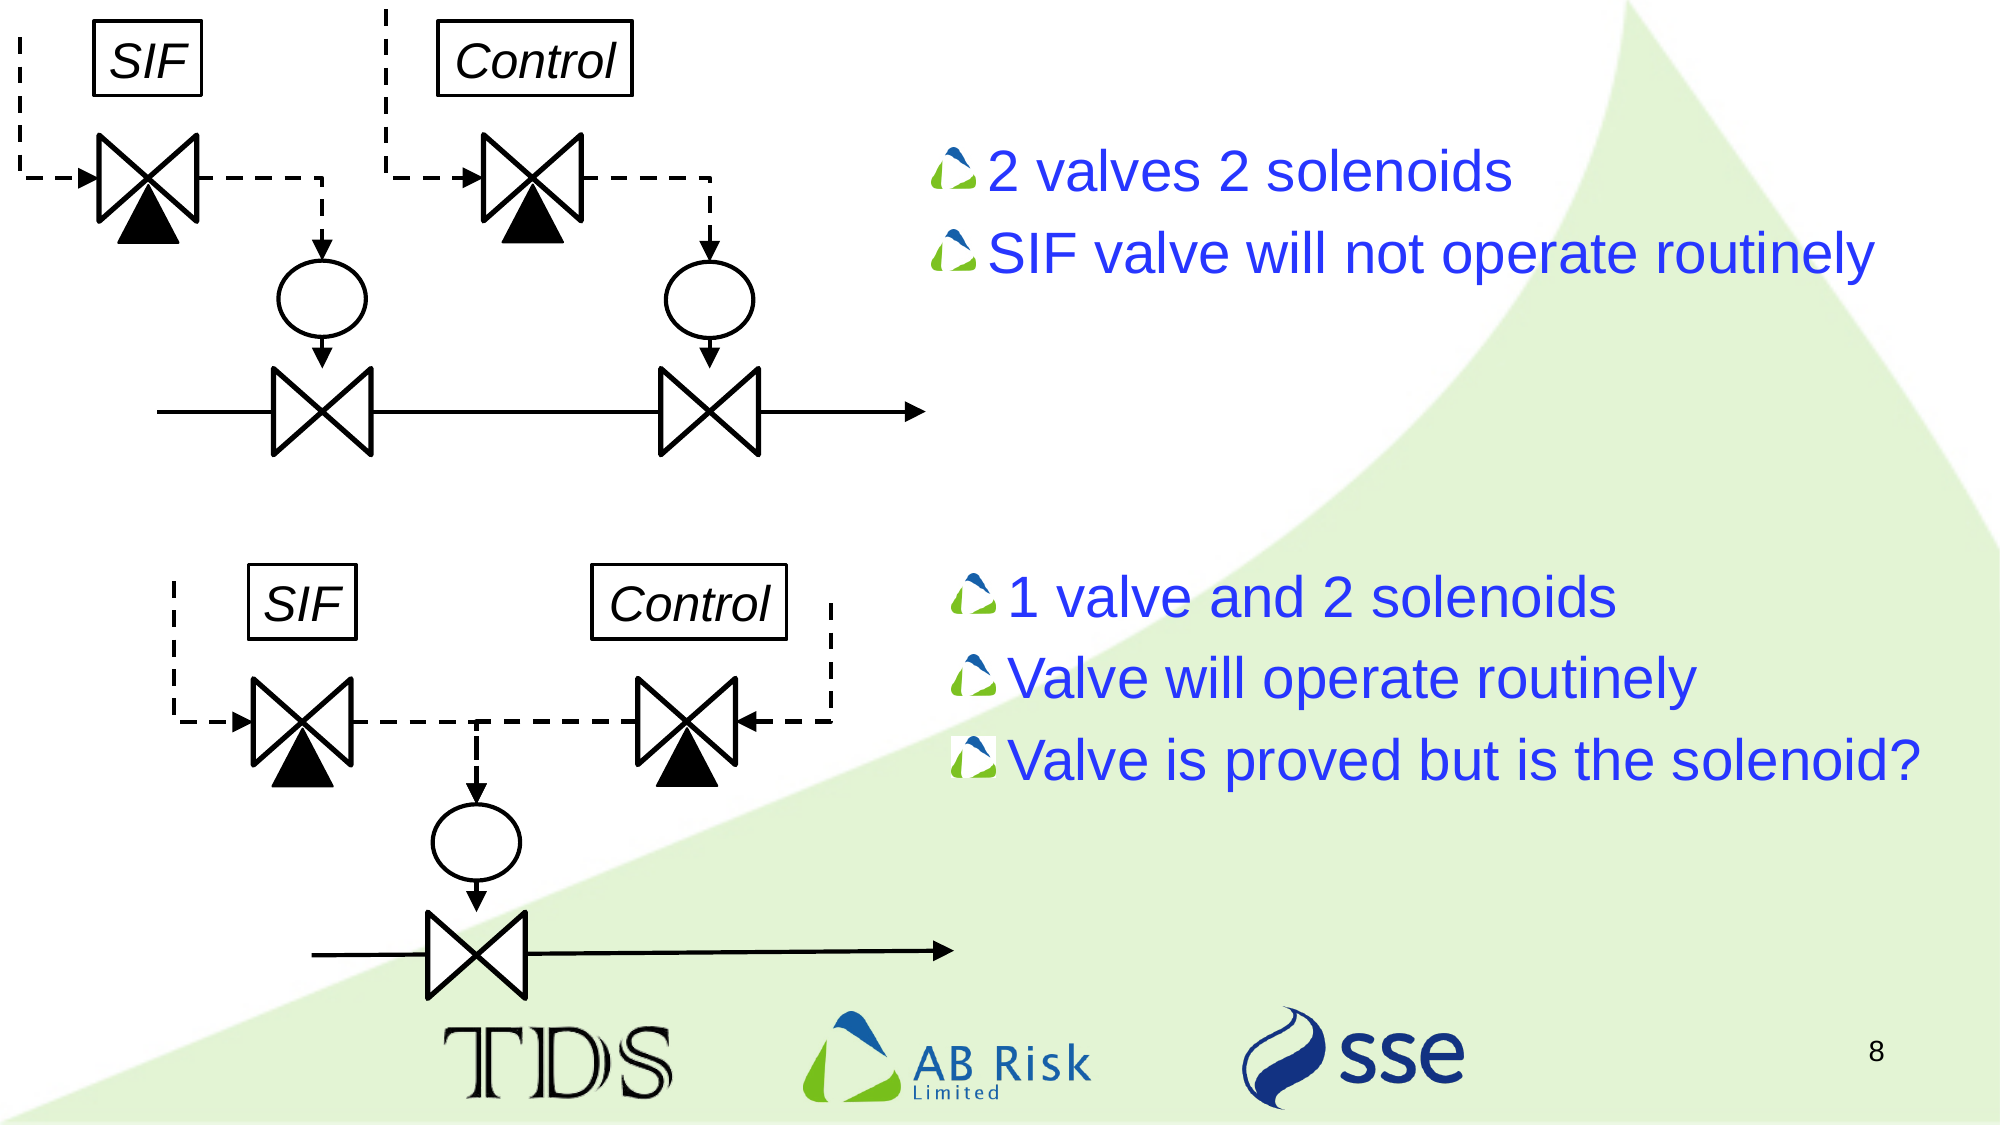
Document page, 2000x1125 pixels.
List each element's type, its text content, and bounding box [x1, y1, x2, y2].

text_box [480, 950, 955, 956]
text_box [273, 368, 317, 410]
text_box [350, 721, 474, 805]
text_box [637, 678, 736, 787]
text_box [0, 68, 131, 148]
text_box [714, 368, 759, 410]
picture [931, 147, 976, 189]
text_box [718, 419, 759, 455]
text_box Control [592, 564, 787, 640]
text_box 1 valve and 2 solenoids Valve will operate routinely Valve is proved but is the solenoid? [936, 551, 1989, 1001]
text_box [580, 177, 710, 262]
text_box [427, 965, 466, 999]
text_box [350, 44, 520, 143]
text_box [98, 134, 197, 243]
text_box [427, 912, 469, 949]
text_box [483, 912, 526, 949]
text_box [483, 134, 582, 243]
text_box [432, 813, 521, 881]
text_box 2 valves 2 solenoids SIF valve will not operate routinely [916, 125, 1969, 869]
text_box [660, 368, 705, 410]
picture [951, 736, 996, 778]
text_box [665, 261, 754, 338]
text_box Control [437, 20, 633, 96]
text_box [278, 260, 366, 337]
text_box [311, 950, 472, 956]
picture [951, 573, 996, 614]
picture [0, 0, 2000, 1125]
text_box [723, 614, 843, 711]
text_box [143, 611, 285, 692]
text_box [476, 721, 638, 805]
picture [951, 654, 996, 696]
picture [931, 229, 976, 271]
text_box [326, 368, 372, 410]
picture [739, 711, 754, 719]
text_box [487, 965, 526, 999]
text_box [253, 678, 352, 787]
text_box SIF [94, 20, 202, 96]
slide_number 8 [1433, 1024, 1900, 1103]
text_box SIF [248, 564, 356, 640]
text_box [330, 419, 372, 455]
text_box [660, 419, 702, 455]
text_box [273, 419, 314, 455]
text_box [196, 178, 323, 261]
